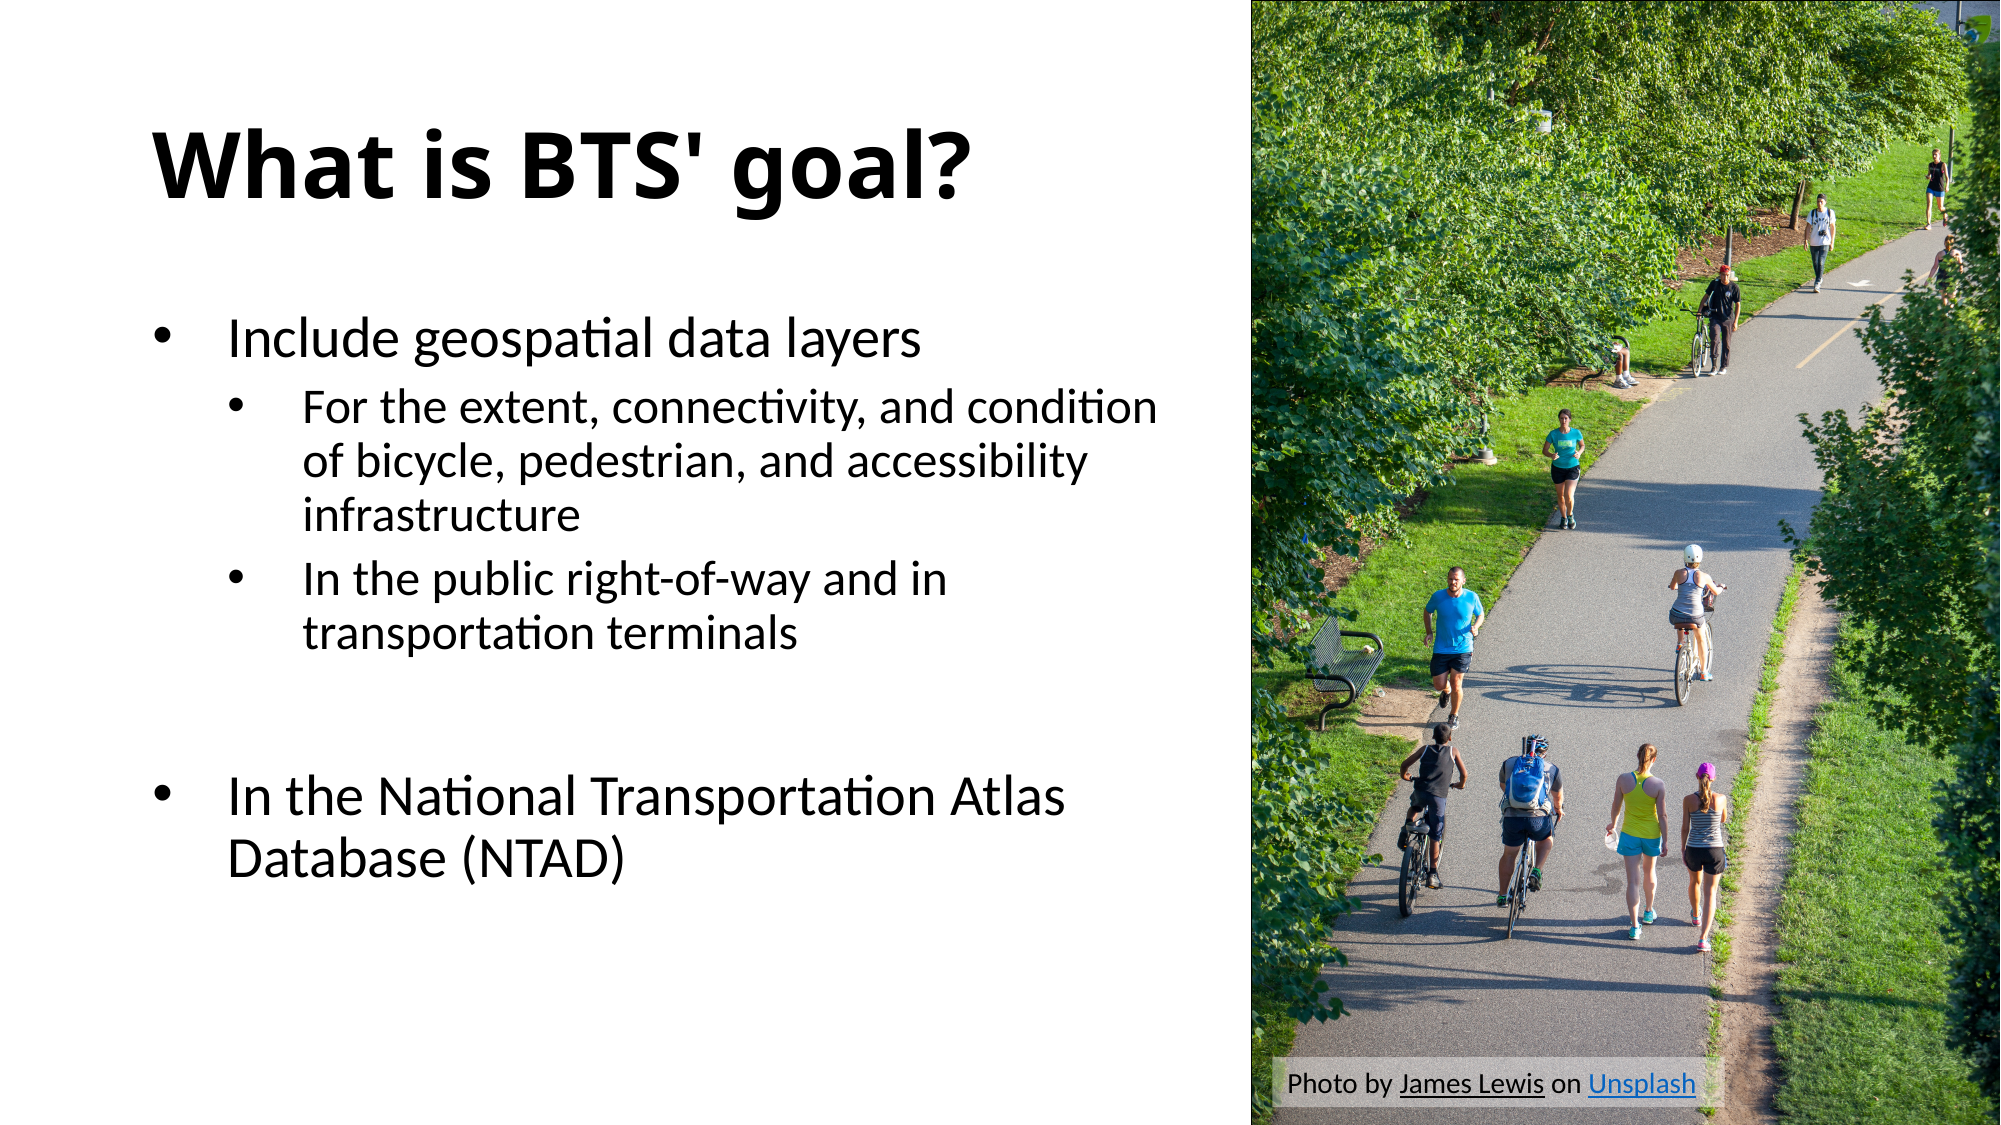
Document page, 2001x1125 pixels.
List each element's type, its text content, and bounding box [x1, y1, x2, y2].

picture [1251, 0, 2000, 1125]
title What is BTS' goal? [137, 59, 1251, 278]
list Include geospatial data layers For the extent, connectivity, and condition of bicycle, pedestrian, and accessibility infrastructure In the public right-of-way and in transportation terminals In the National Transportation Atlas Database (NTAD) [137, 299, 1192, 1014]
